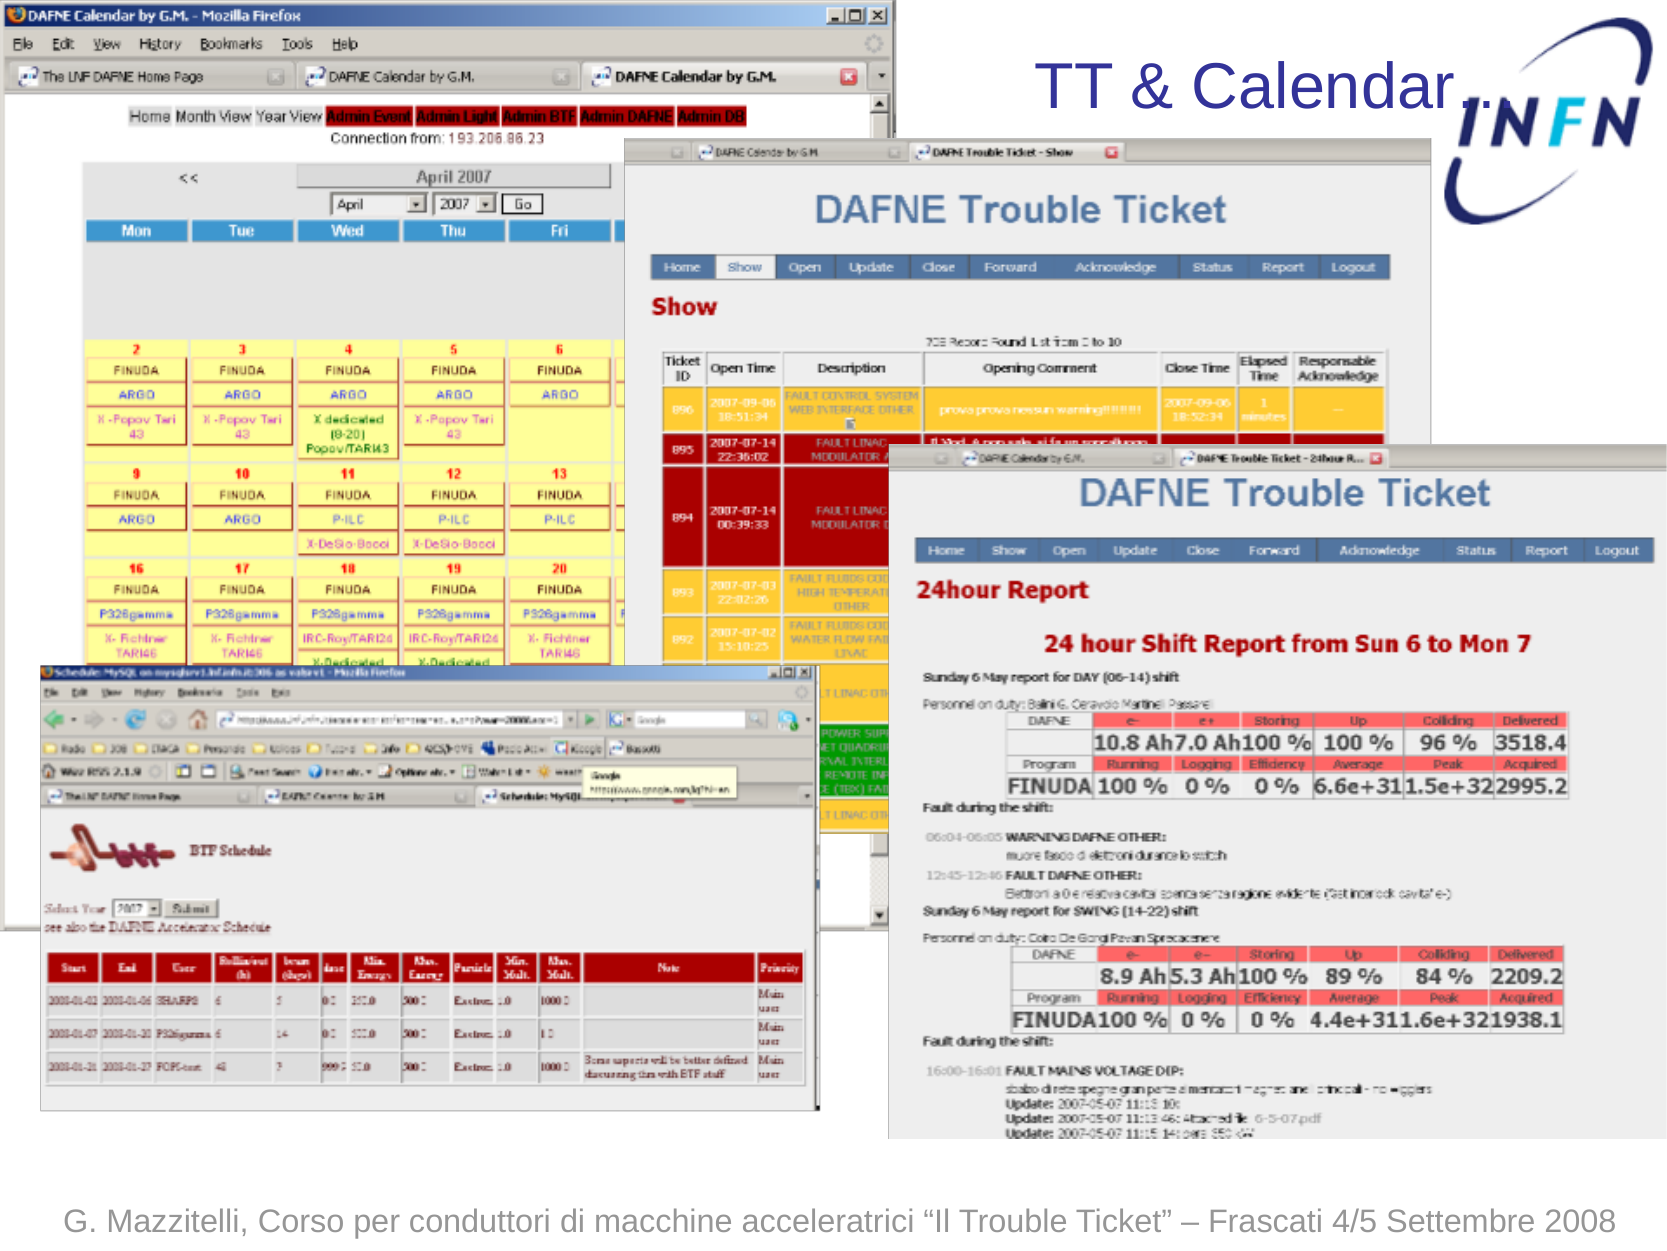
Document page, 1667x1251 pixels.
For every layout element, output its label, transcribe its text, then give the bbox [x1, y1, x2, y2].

picture [0, 0, 1667, 1250]
title TT & Calendar… [1002, 22, 1552, 177]
